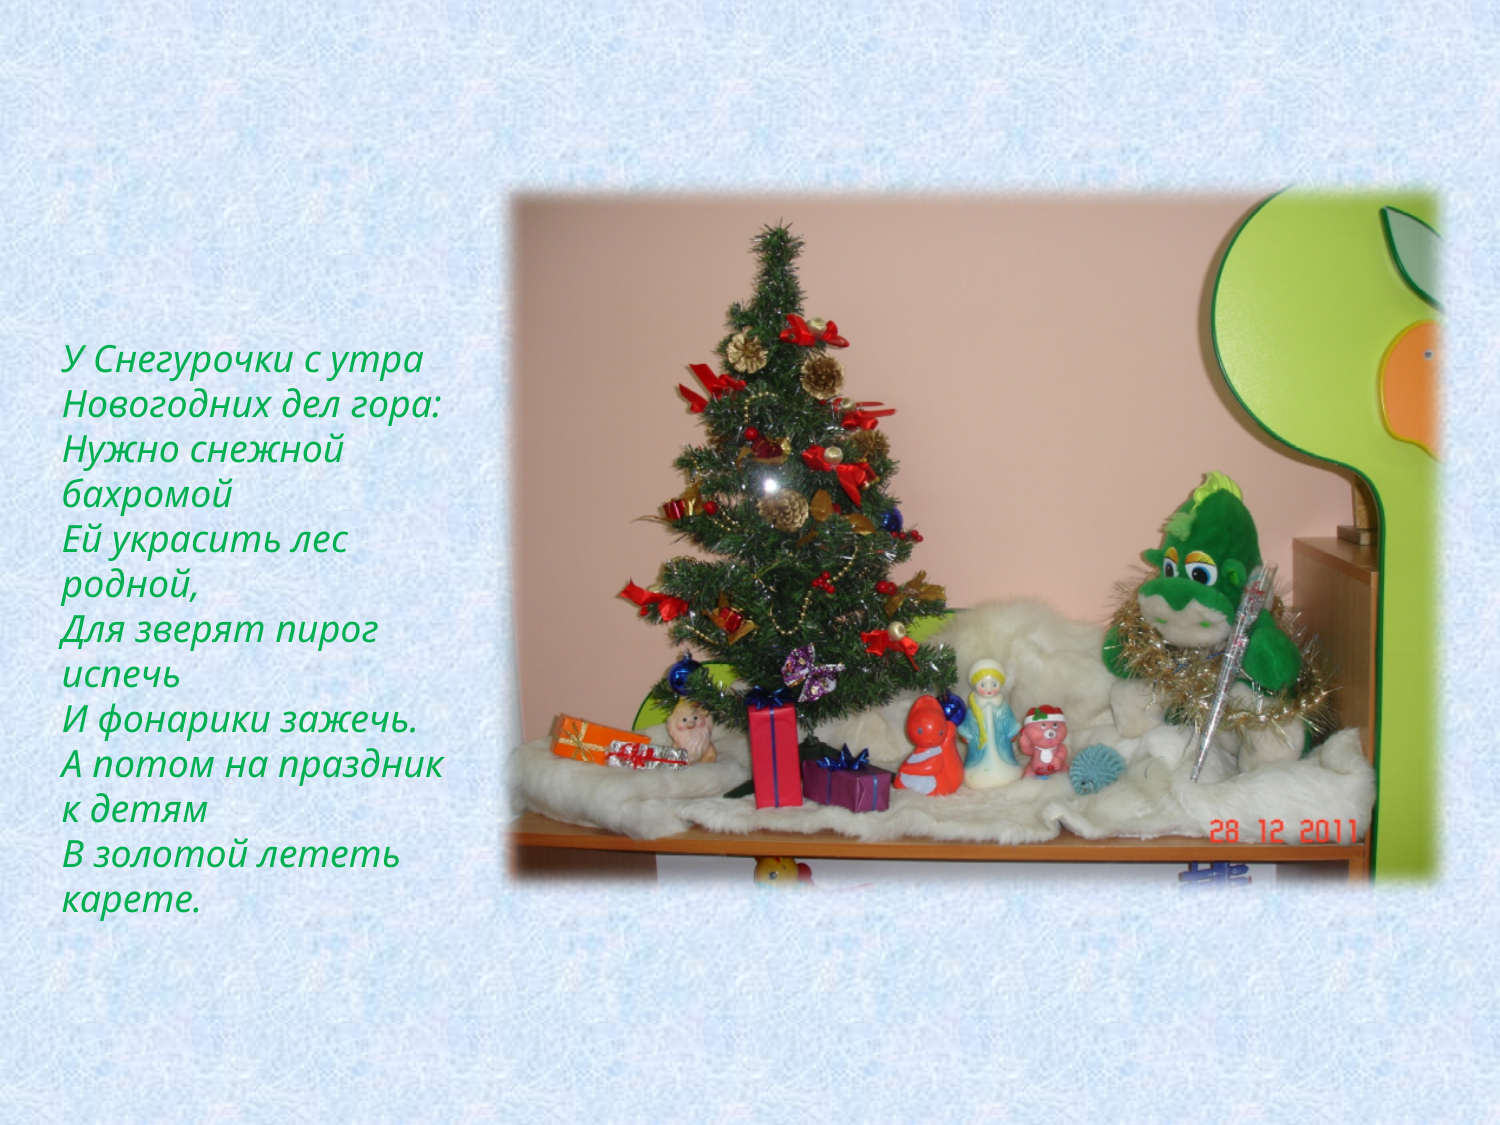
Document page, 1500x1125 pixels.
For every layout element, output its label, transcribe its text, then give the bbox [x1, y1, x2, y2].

picture [0, 0, 1500, 1125]
text_box У Снегурочки с утра Новогодних дел гора: Нужно снежной бахромой Ей украсить лес родной, Для зверят пирог испечь И фонарики зажечь. А потом на праздник к детям В золотой лететь карете. [46, 328, 481, 928]
